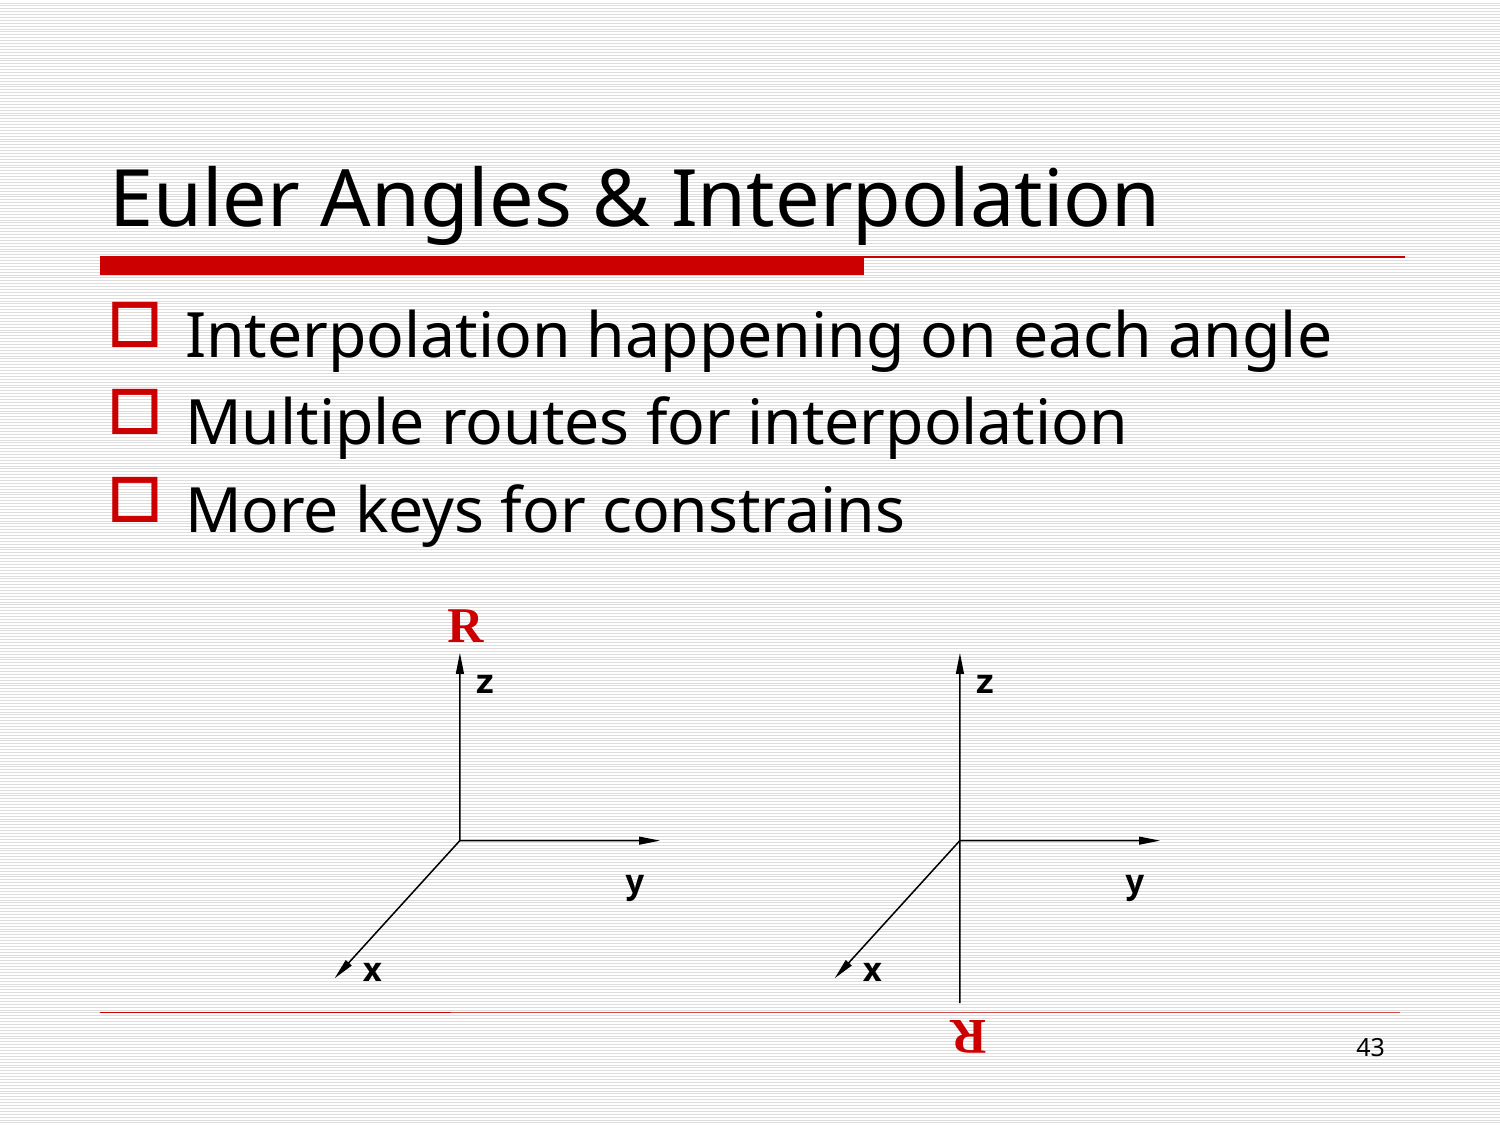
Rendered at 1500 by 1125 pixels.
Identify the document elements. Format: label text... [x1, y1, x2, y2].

text_box x [347, 940, 398, 996]
text_box [459, 836, 660, 845]
text_box [834, 960, 847, 979]
slide_number 42 [1074, 1024, 1401, 1103]
text_box R [432, 584, 499, 660]
text_box [955, 653, 961, 840]
text_box x [847, 940, 898, 996]
text_box [334, 960, 347, 979]
text_box z [960, 653, 1010, 708]
text_box [960, 836, 1160, 845]
text_box y [610, 853, 660, 908]
text_box [455, 660, 461, 840]
text_box y [1110, 853, 1160, 908]
title Euler Angles & Interpolation [94, 50, 1407, 250]
text_box R [935, 1003, 1001, 1079]
text_box z [460, 653, 510, 708]
list Interpolation happening on each angle Multiple routes for interpolation More keys for constrains [92, 287, 1418, 988]
